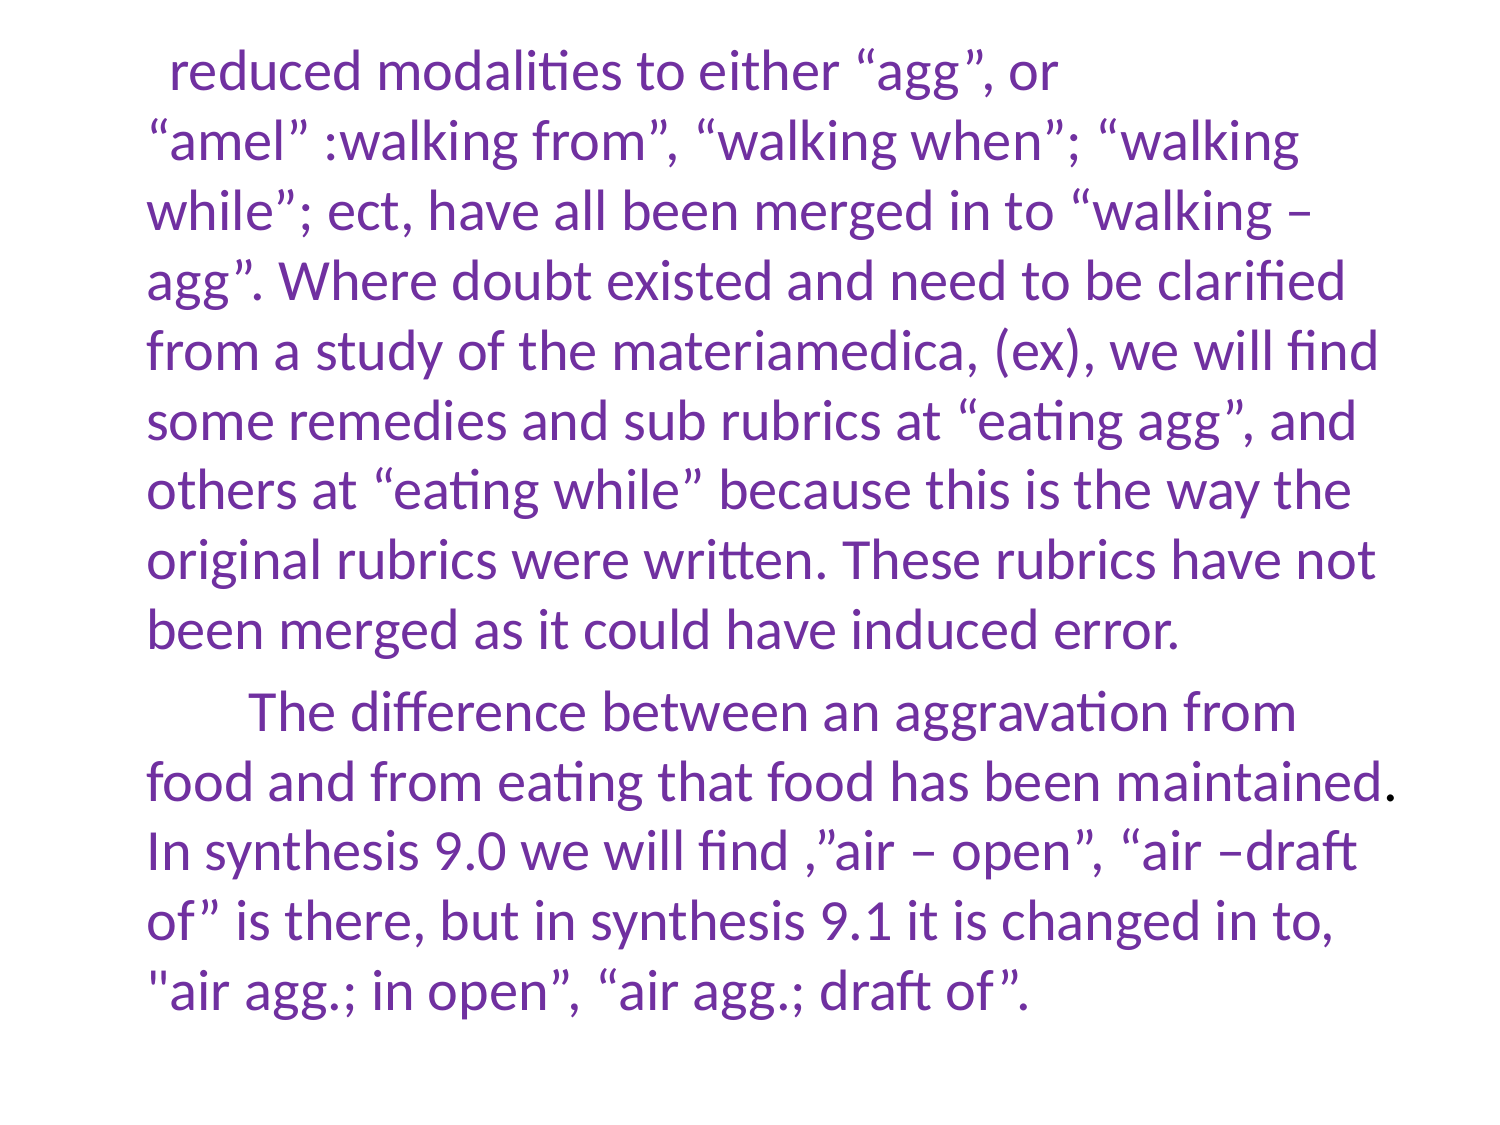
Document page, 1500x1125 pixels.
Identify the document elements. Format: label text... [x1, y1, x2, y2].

list reduced modalities to either “agg”, or “amel” :walking from”, “walking when”; “walking while”; ect, have all been merged in to “walking – agg”. Where doubt existed and need to be clarified from a study of the materiamedica, (ex), we will find some remedies and sub rubrics at “eating agg”, and others at “eating while” because this is the way the original rubrics were written. These rubrics have not been merged as it could have induced error. The difference between an aggravation from food and from eating that food has been maintained. In synthesis 9.0 we will find ,”air – open”, “air –draft of” is there, but in synthesis 9.1 it is changed in to, "air agg.; in open”, “air agg.; draft of”. [75, 24, 1425, 1063]
